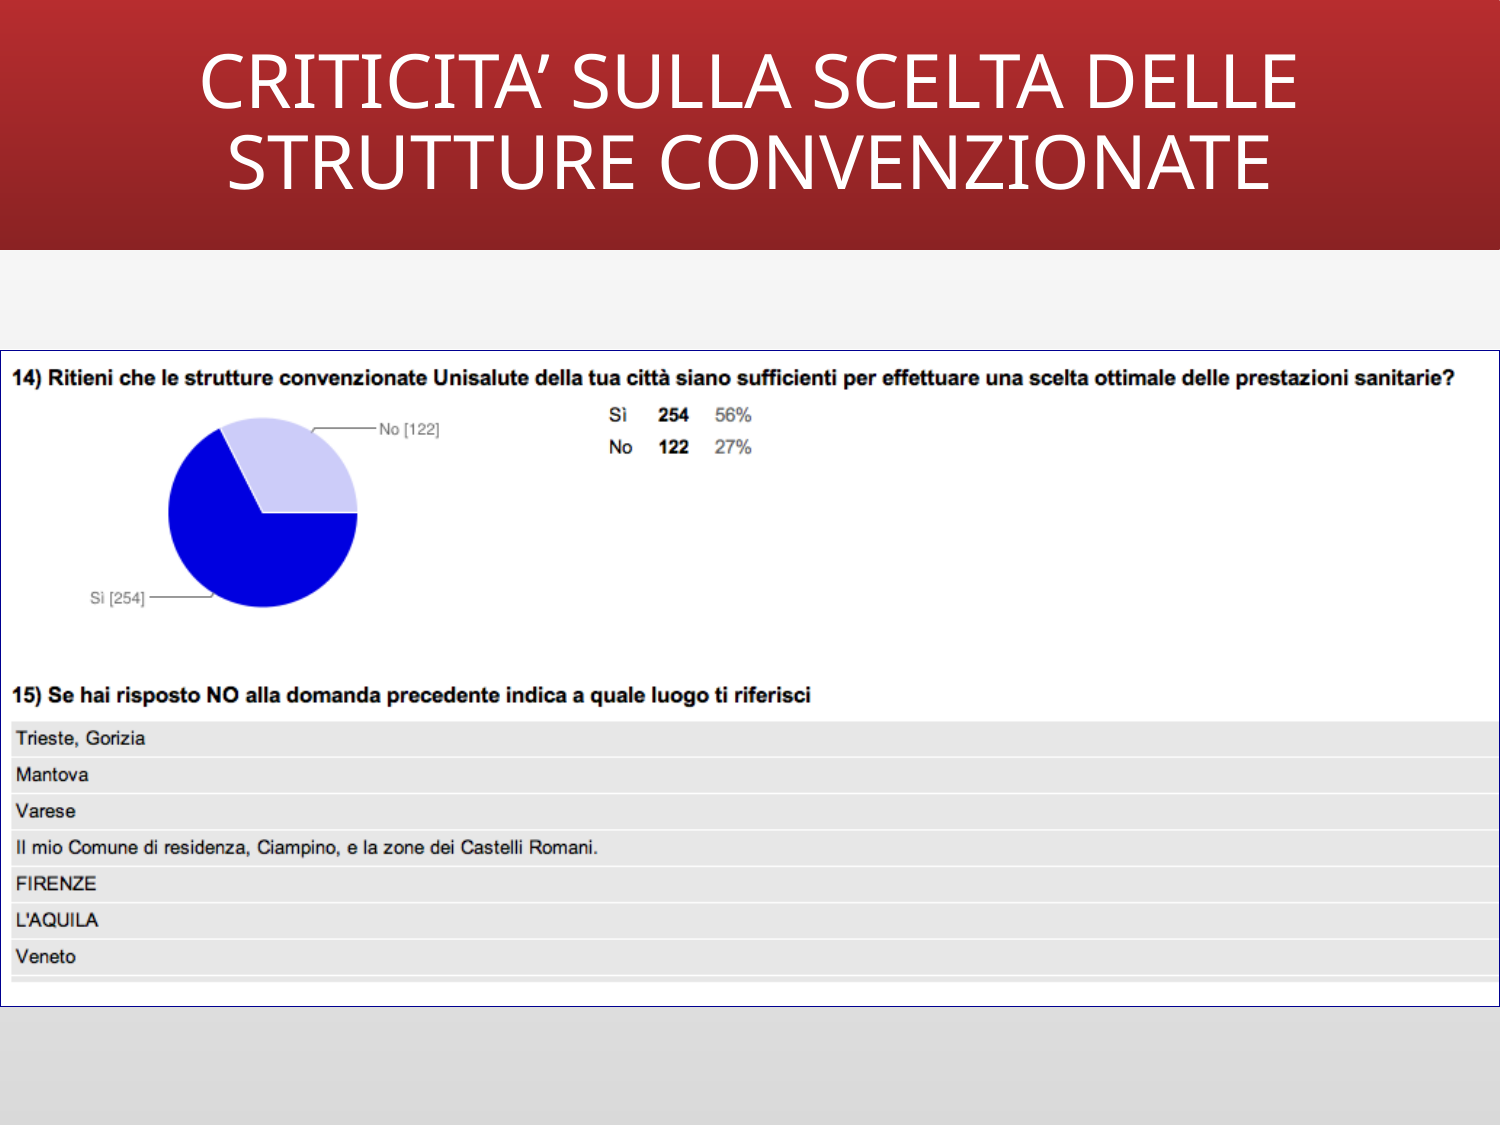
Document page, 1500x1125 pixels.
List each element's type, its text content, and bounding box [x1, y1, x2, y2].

picture [0, 349, 1500, 1007]
title CRITICITA’ SULLA SCELTA DELLE STRUTTURE CONVENZIONATE [0, 16, 1500, 234]
